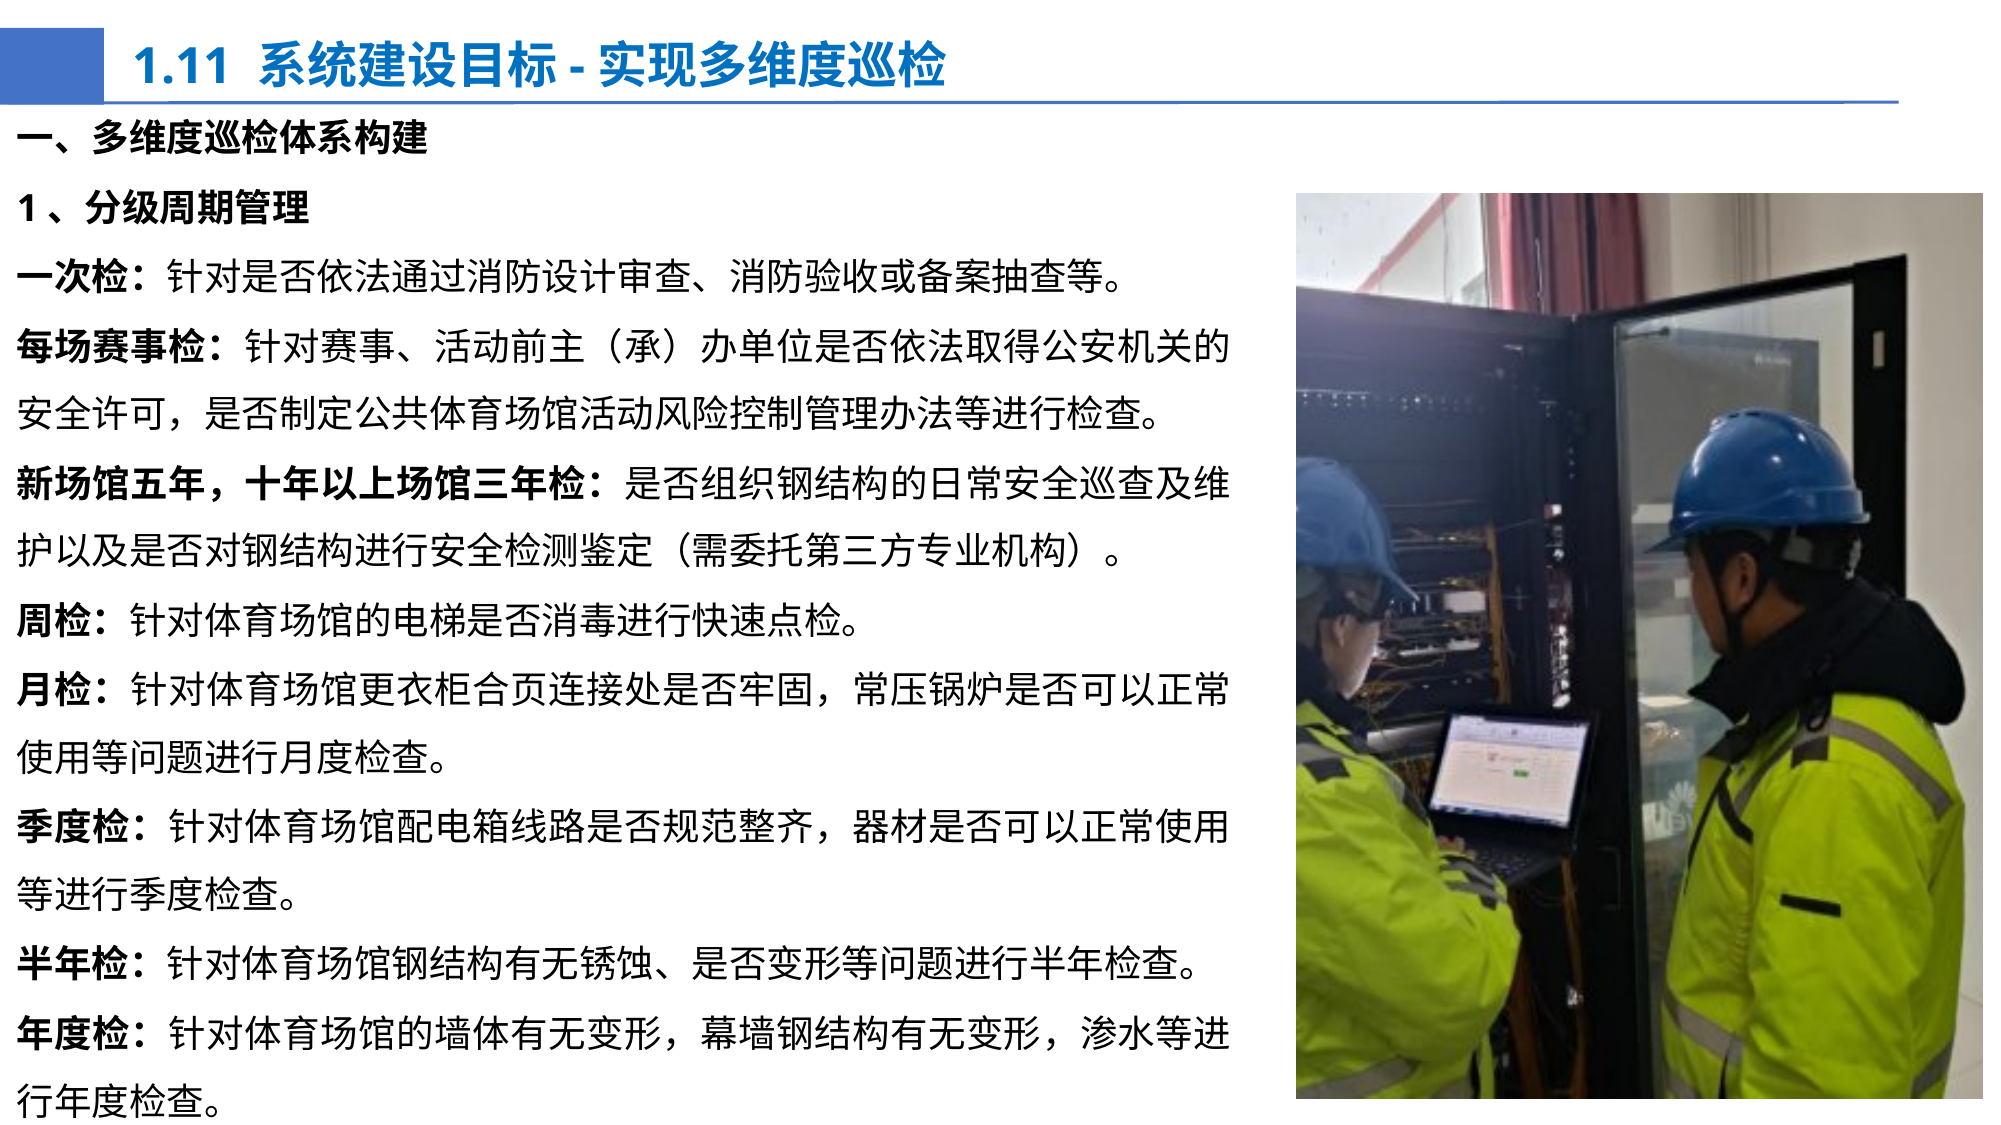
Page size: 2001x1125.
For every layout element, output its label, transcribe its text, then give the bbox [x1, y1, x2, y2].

picture [1295, 193, 1983, 1099]
text_box 一、多维度巡检体系构建 1、分级周期管理 一次检：针对是否依法通过消防设计审查、消防验收或备案抽查等。 每场赛事检：针对赛事、活动前主（承）办单位是否依法取得公安机关的安全许可，是否制定公共体育场馆活动风险控制管理办法等进行检查。 新场馆五年，十年以上场馆三年检：是否组织钢结构的日常安全巡查及维护以及是否对钢结构进行安全检测鉴定（需委托第三方专业机构）。 周检：针对体育场馆的电梯是否消毒进行快速点检。 月检：针对体育场馆更衣柜合页连接处是否牢固，常压锅炉是否可以正常使用等问题进行月度检查。 季度检：针对体育场馆配电箱线路是否规范整齐，器材是否可以正常使用等进行季度检查。 半年检：针对体育场馆钢结构有无锈蚀、是否变形等问题进行半年检查。 年度检：针对体育场馆的墙体有无变形，幕墙钢结构有无变形，渗水等进行年度检查。 [0, 84, 1285, 1109]
text_box 1.11 系统建设目标-实现多维度巡检 [117, 26, 1983, 102]
